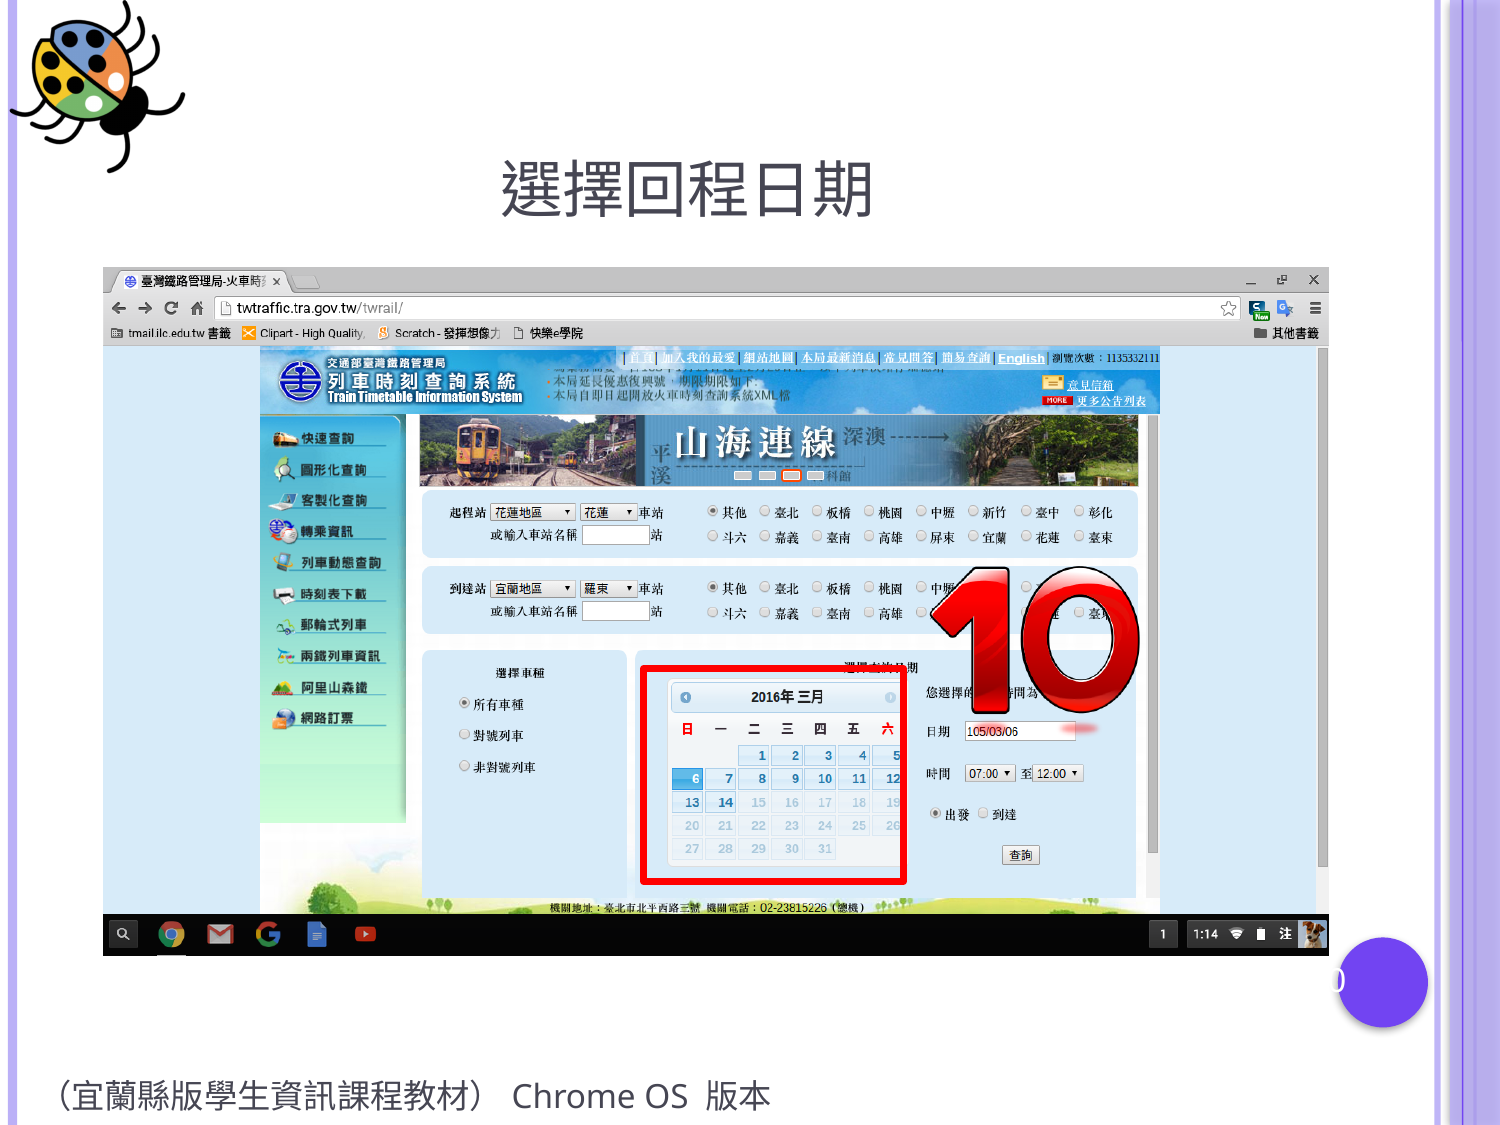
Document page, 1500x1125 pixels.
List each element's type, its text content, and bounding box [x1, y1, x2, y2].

title 選擇回程日期 [75, 45, 1300, 233]
picture [0, 0, 169, 176]
picture [926, 559, 1145, 738]
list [103, 266, 1330, 957]
footer （宜蘭縣版學生資訊課程教材）Chrome OS 版本 [23, 1065, 809, 1125]
